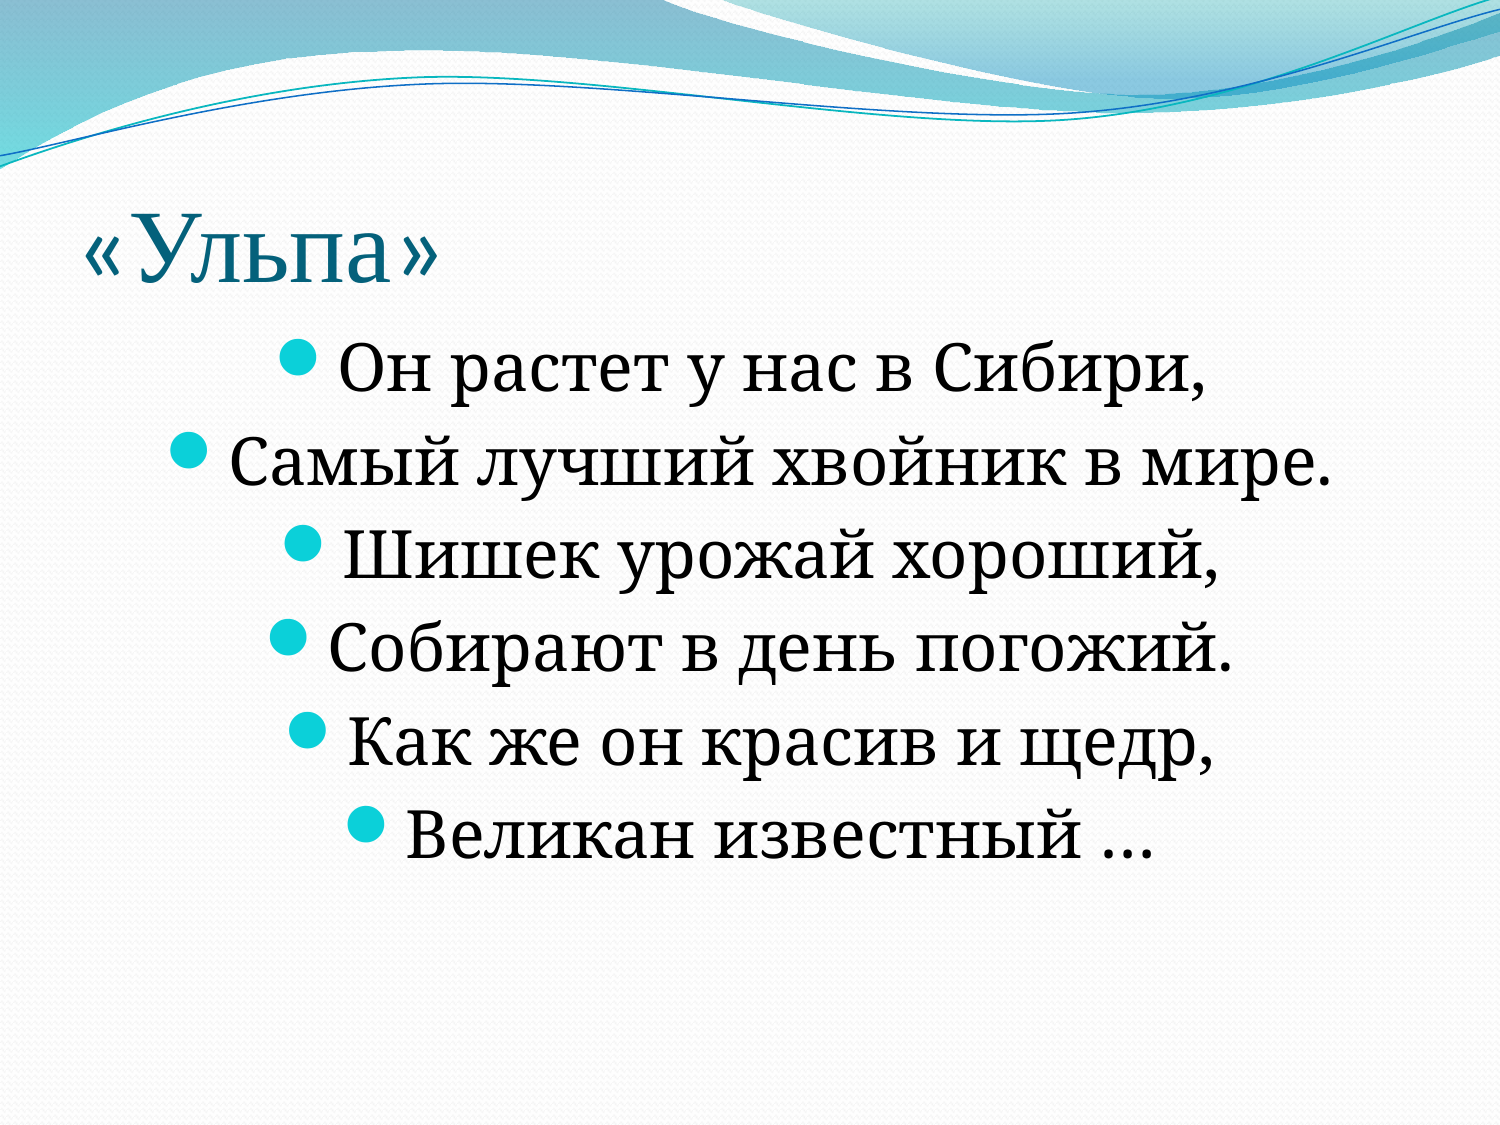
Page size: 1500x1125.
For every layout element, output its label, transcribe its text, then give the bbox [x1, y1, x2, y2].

list Он растет у нас в Сибири, Самый лучший хвойник в мире. Шишек урожай хороший, Собирают в день погожий. Как же он красив и щедр, Великан известный … [75, 317, 1425, 1038]
title «Ульпа» [75, 115, 1425, 303]
